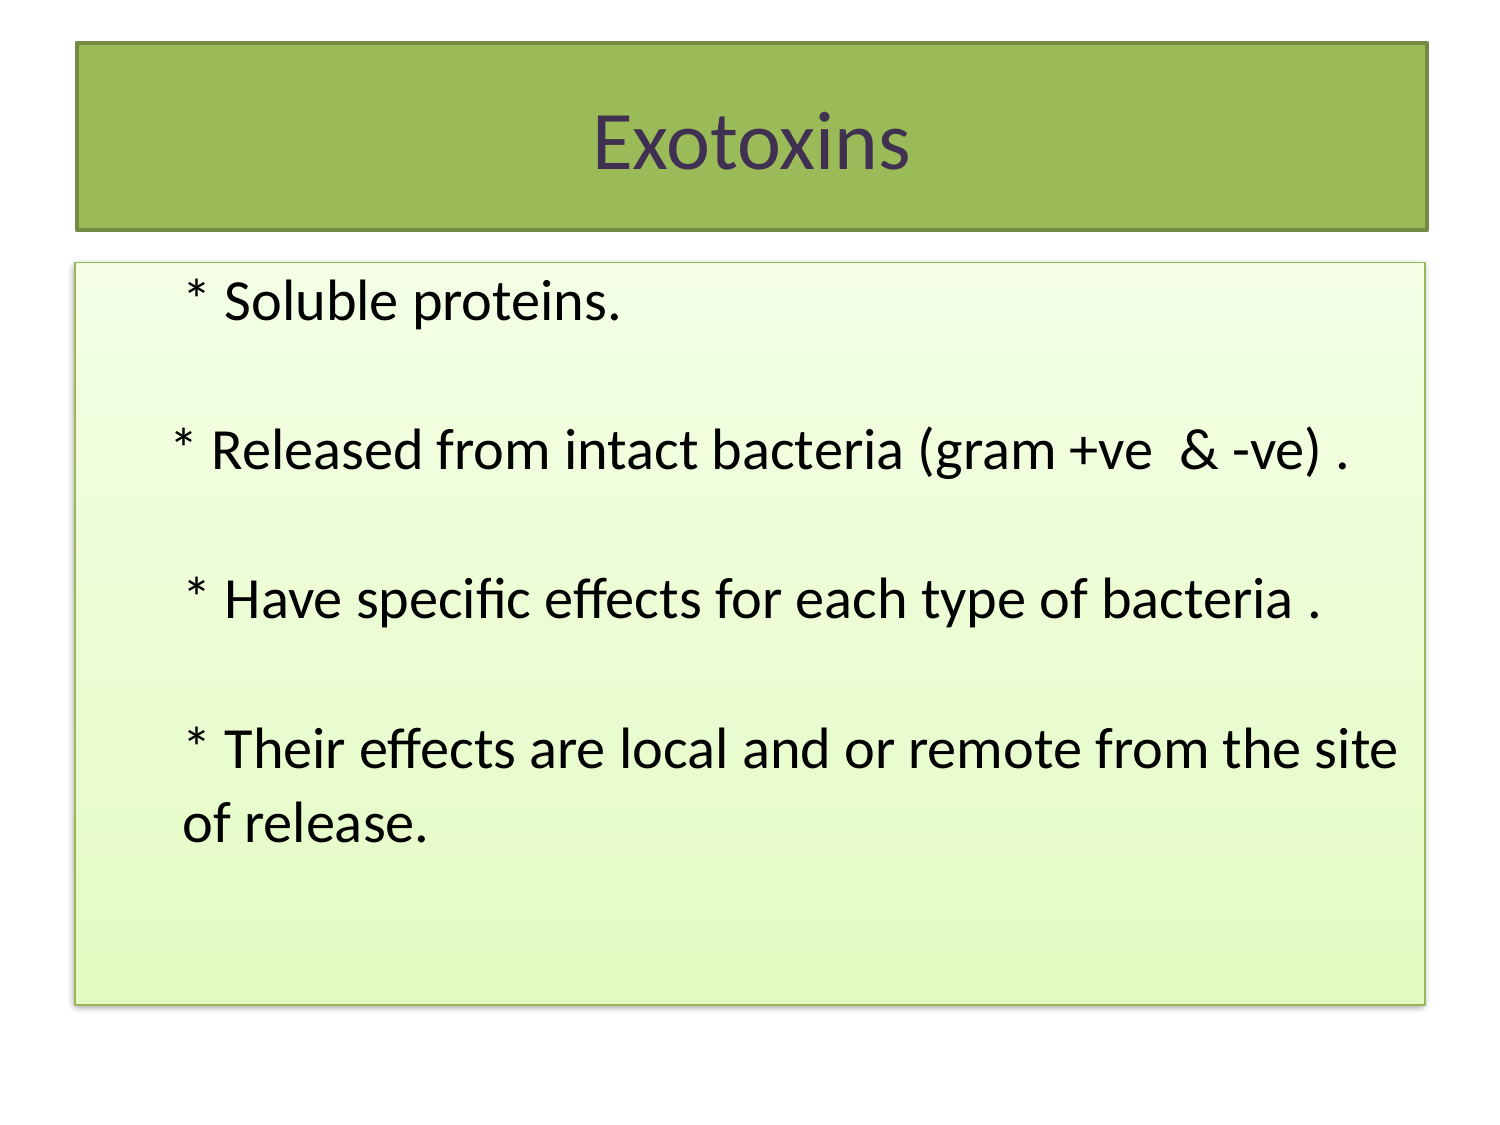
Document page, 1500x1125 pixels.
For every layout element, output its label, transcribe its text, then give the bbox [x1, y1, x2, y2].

list * Soluble proteins. * Released from intact bacteria (gram +ve & -ve) . * Have specific effects for each type of bacteria . * Their effects are local and or remote from the site of release. [74, 262, 1426, 1006]
title Exotoxins [75, 41, 1429, 232]
